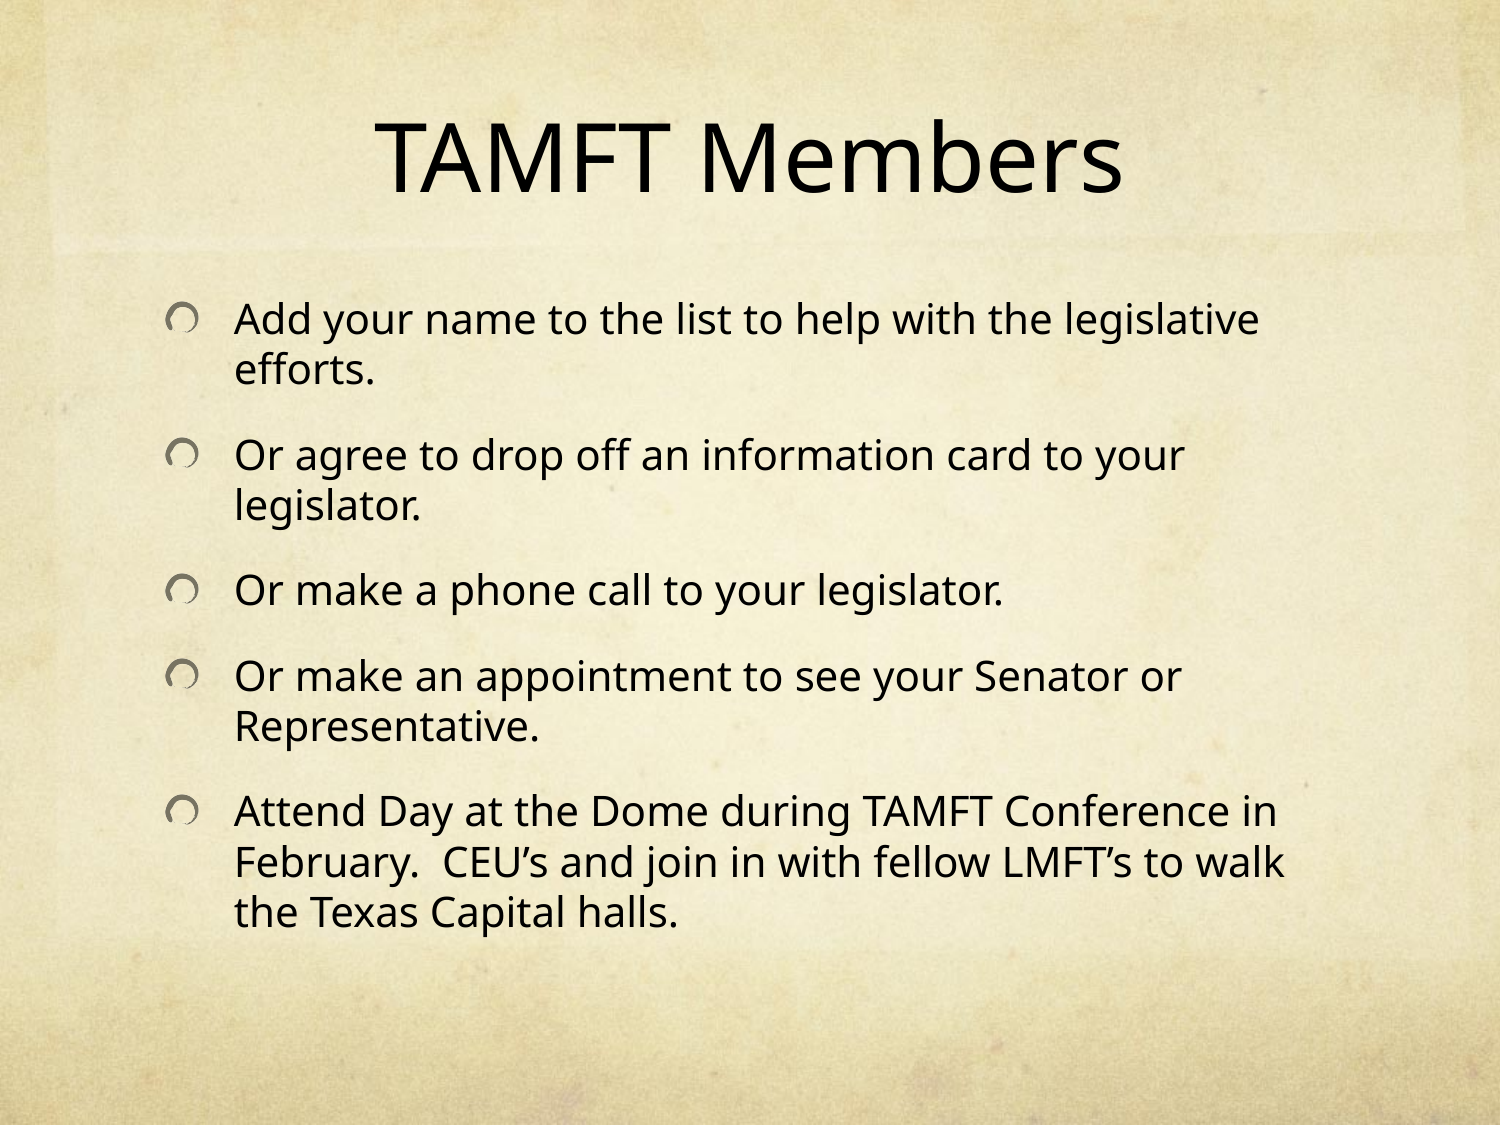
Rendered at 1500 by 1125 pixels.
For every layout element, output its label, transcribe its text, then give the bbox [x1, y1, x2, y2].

picture [0, 0, 1500, 1125]
title TAMFT Members [150, 82, 1350, 225]
list Add your name to the list to help with the legislative efforts. Or agree to drop off an information card to your legislator. Or make a phone call to your legislator. Or make an appointment to see your Senator or Representative. Attend Day at the Dome during TAMFT Conference in February. CEU’s and join in with fellow LMFT’s to walk the Texas Capital halls. [150, 284, 1350, 950]
